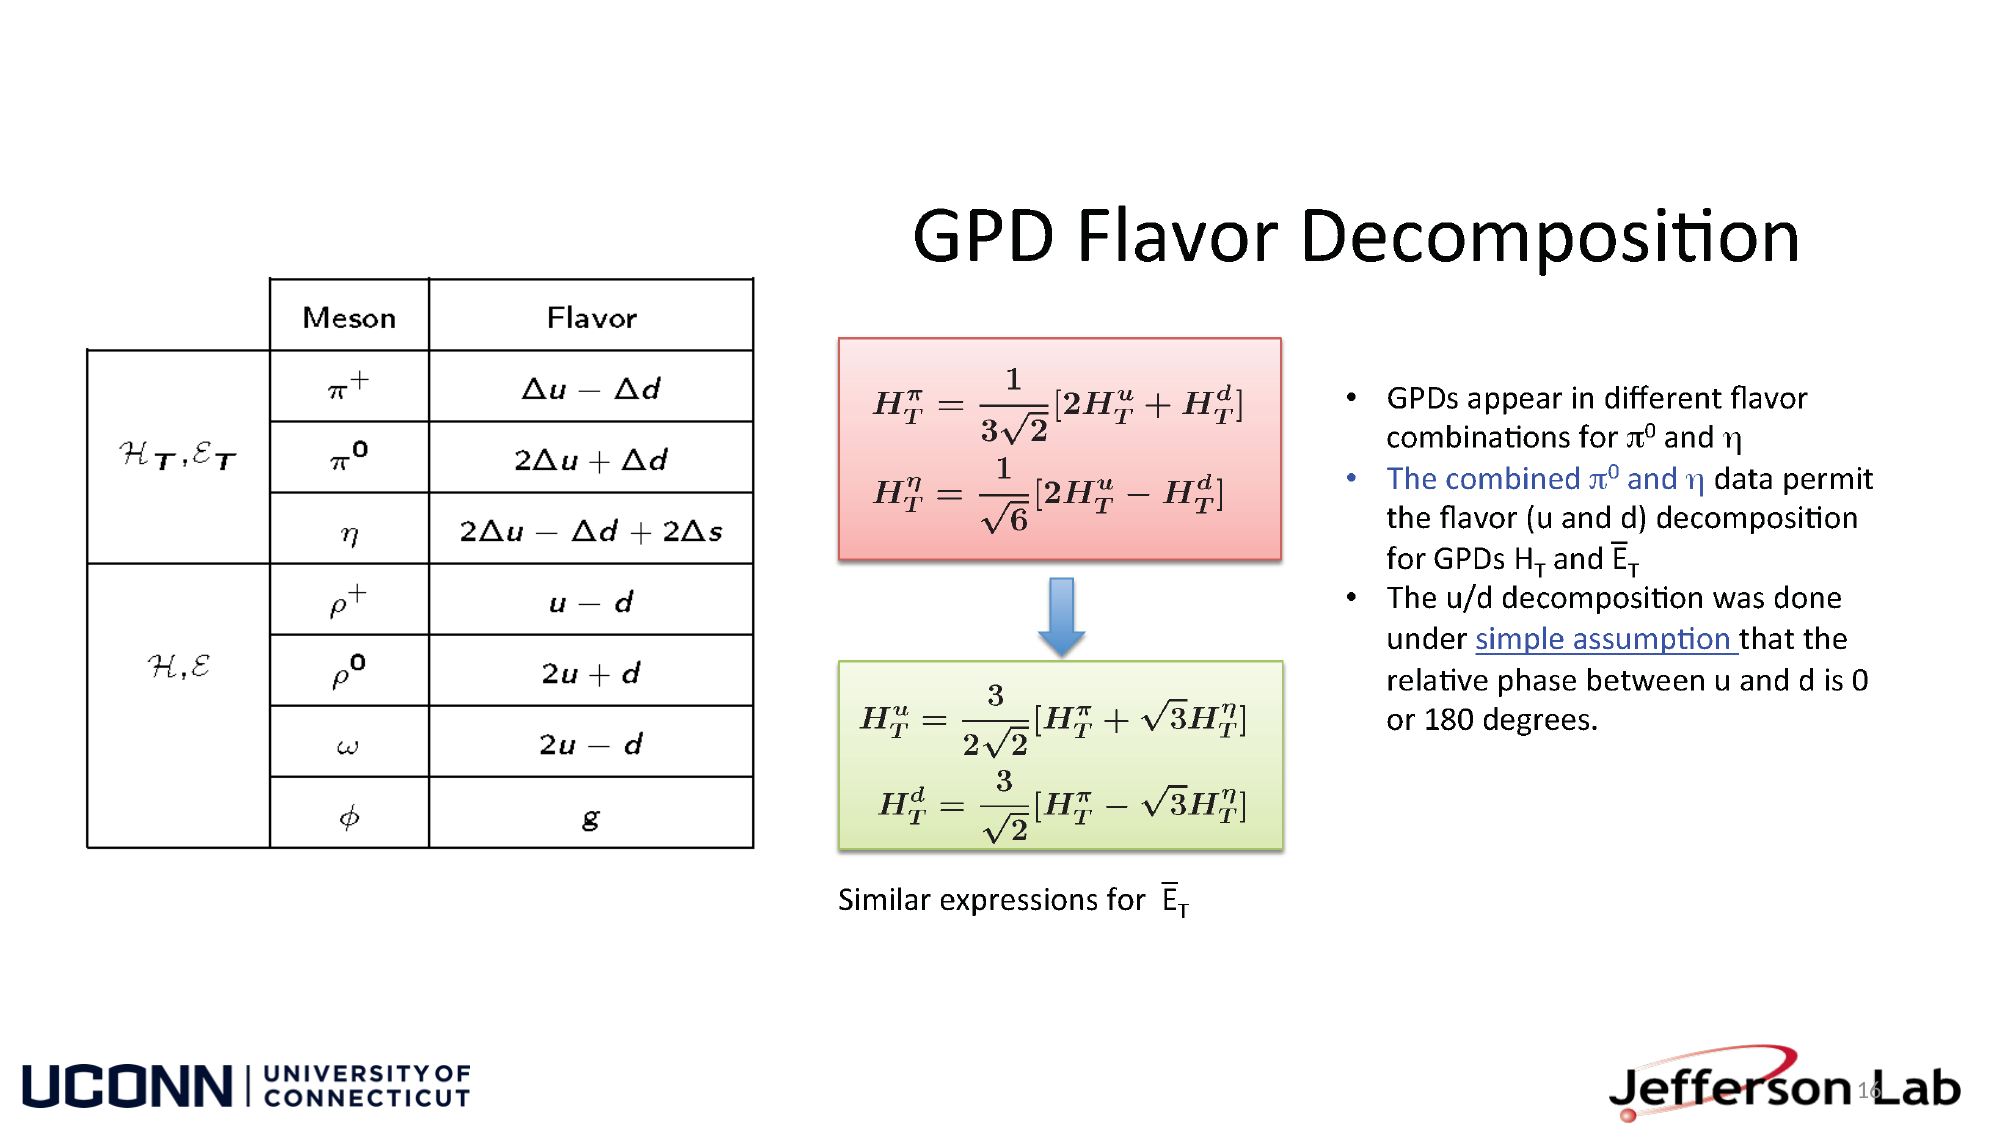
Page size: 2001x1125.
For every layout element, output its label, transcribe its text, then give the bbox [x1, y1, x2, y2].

picture [1586, 1032, 1978, 1125]
picture [815, 193, 1921, 932]
picture [79, 269, 764, 856]
picture [22, 1064, 470, 1108]
slide_number 16 [1790, 1066, 1948, 1112]
